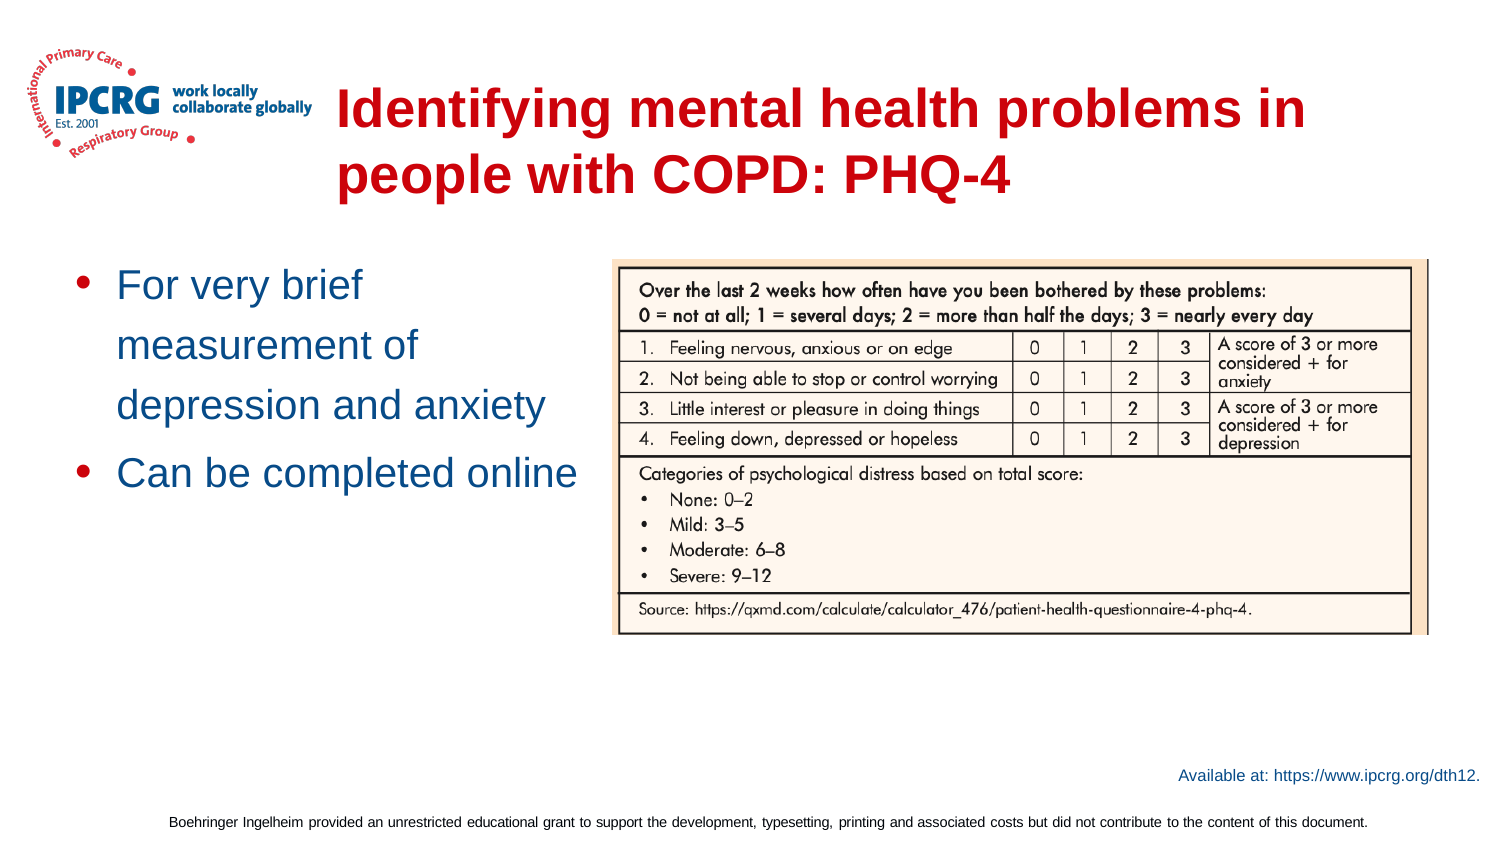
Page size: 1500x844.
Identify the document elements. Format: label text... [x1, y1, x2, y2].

list For very brief measurement of depression and anxiety Can be completed online [58, 239, 619, 522]
text_box Available at: https://www.ipcrg.org/dth12. [468, 757, 1496, 793]
picture [612, 259, 1431, 635]
picture [27, 49, 312, 158]
title Identifying mental health problems in people with COPD: PHQ-4 [321, 65, 1500, 160]
